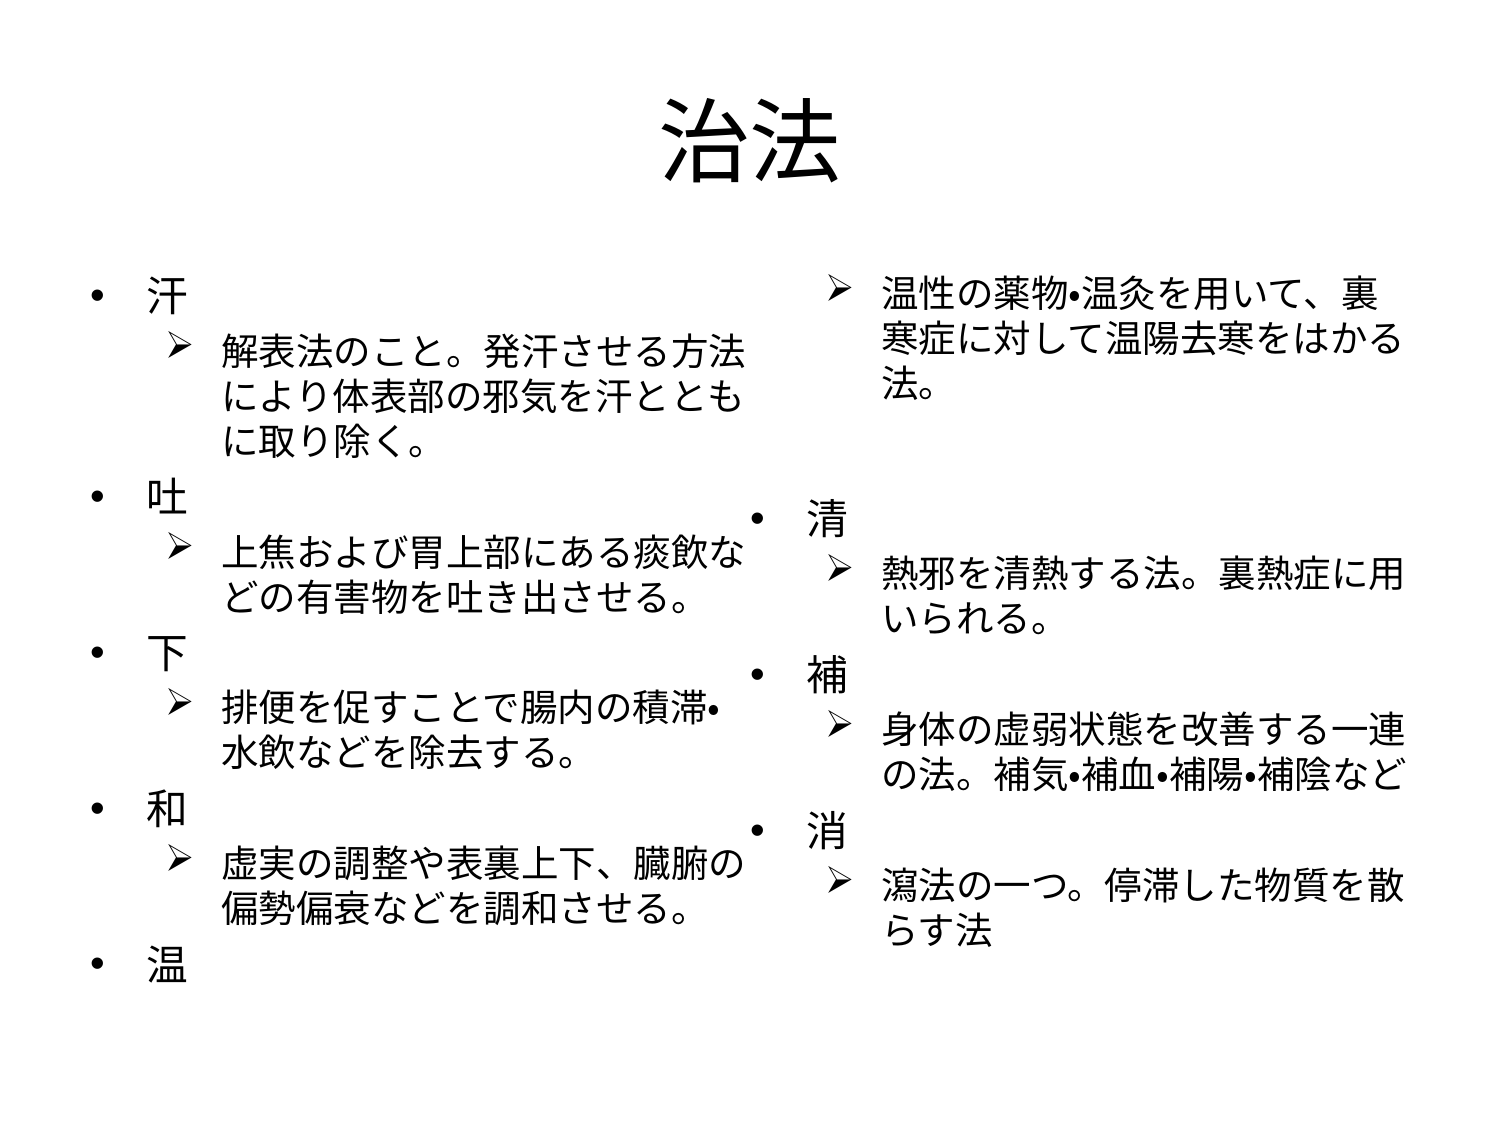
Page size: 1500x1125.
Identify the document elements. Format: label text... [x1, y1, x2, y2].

list 汗 解表法のこと。発汗させる方法により体表部の邪気を汗とともに取り除く。 吐 上焦および胃上部にある痰飲などの有害物を吐き出させる。 下 排便を促すことで腸内の積滞・水飲などを除去する。 和 虚実の調整や表裏上下、臓腑の偏勢偏衰などを調和させる。 温 温性の薬物・温灸を用いて、裏寒症に対して温陽去寒をはかる法。 清 熱邪を清熱する法。裏熱症に用いられる。 補 身体の虚弱状態を改善する一連の法。補気・補血・補陽・補陰など 消 瀉法の一つ。停滞した物質を散らす法 [75, 262, 1425, 1005]
title 治法 [75, 45, 1425, 233]
